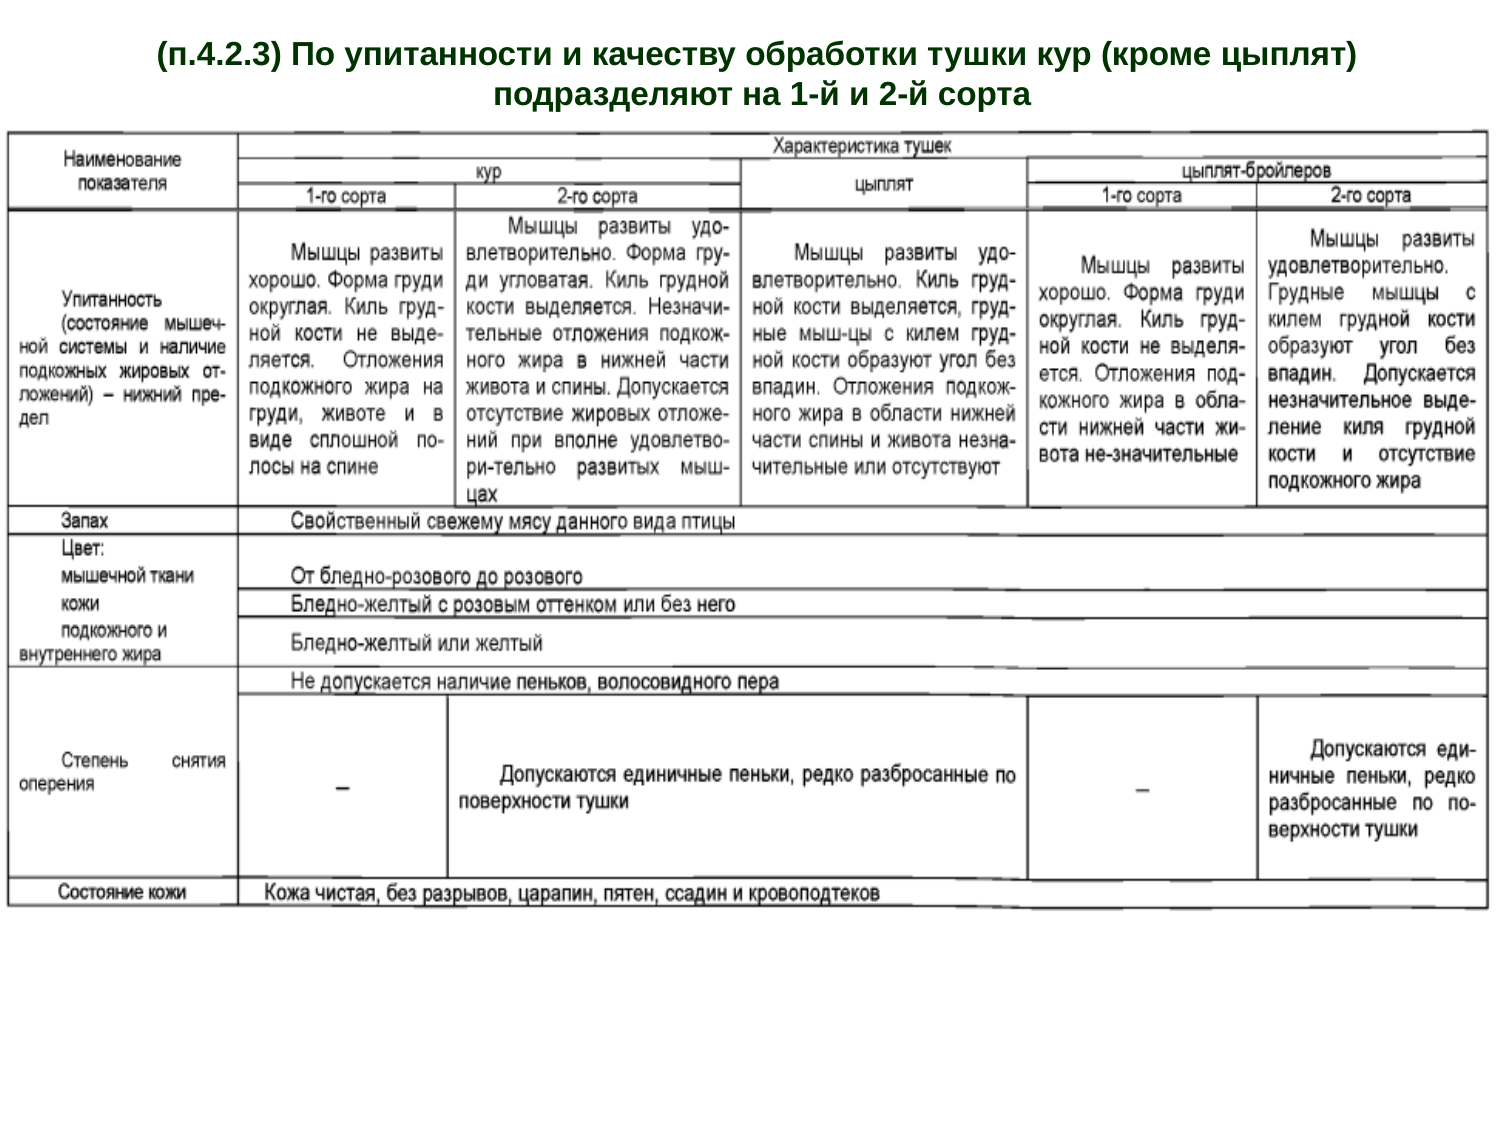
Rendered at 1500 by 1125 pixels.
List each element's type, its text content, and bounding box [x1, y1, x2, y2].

text_box (п.4.2.3) По упитанности и качеству обработки тушки кур (кроме цыплят) подразделяют на 1-й и 2-й сорта [24, 24, 1500, 120]
picture [0, 124, 1500, 913]
